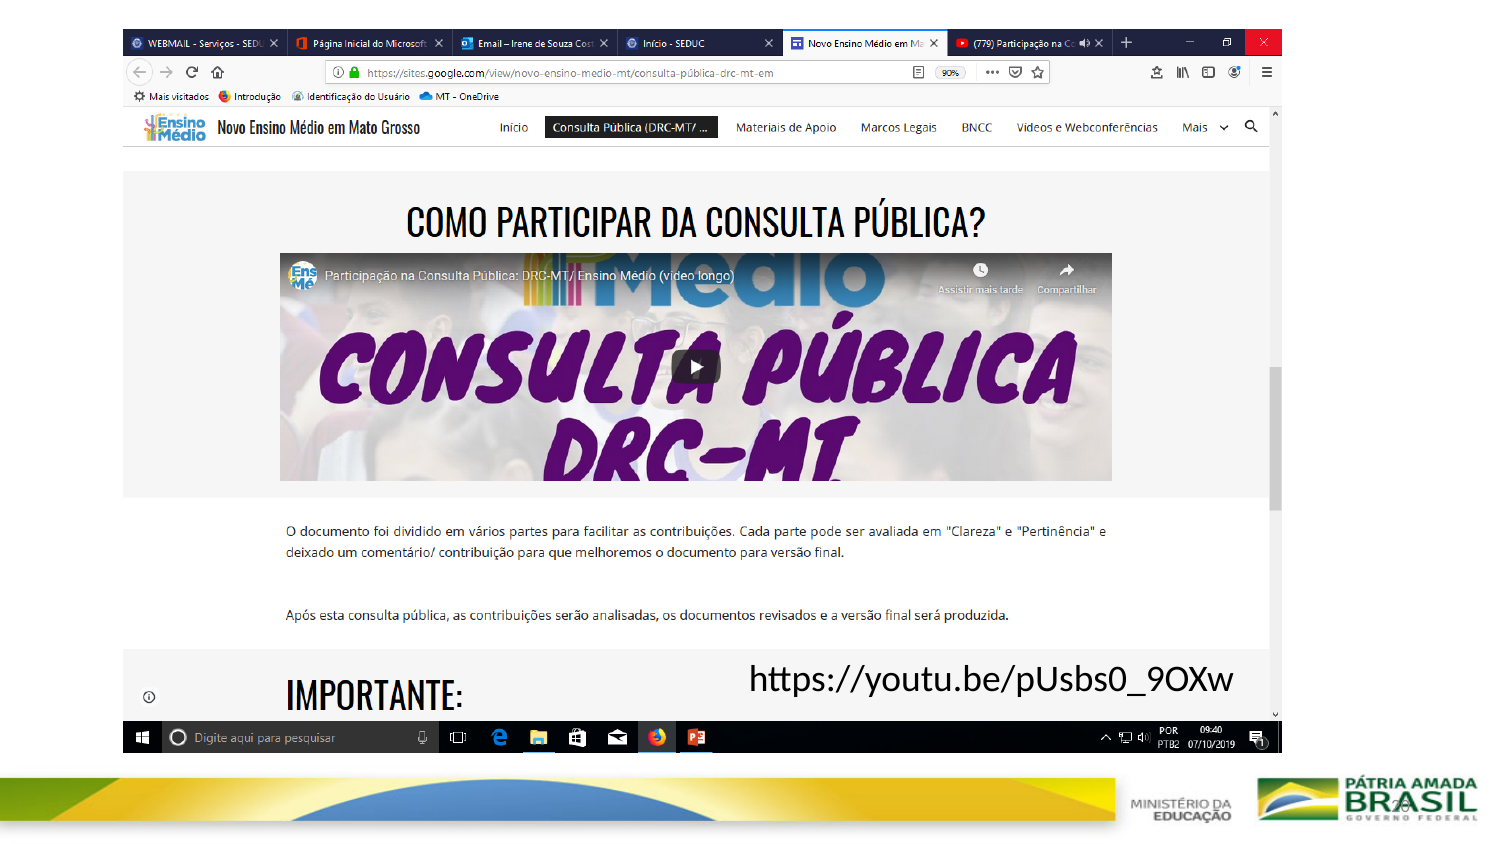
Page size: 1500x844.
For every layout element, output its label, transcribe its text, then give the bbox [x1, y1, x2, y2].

picture [0, 0, 1500, 844]
slide_number 20 [1074, 782, 1425, 827]
